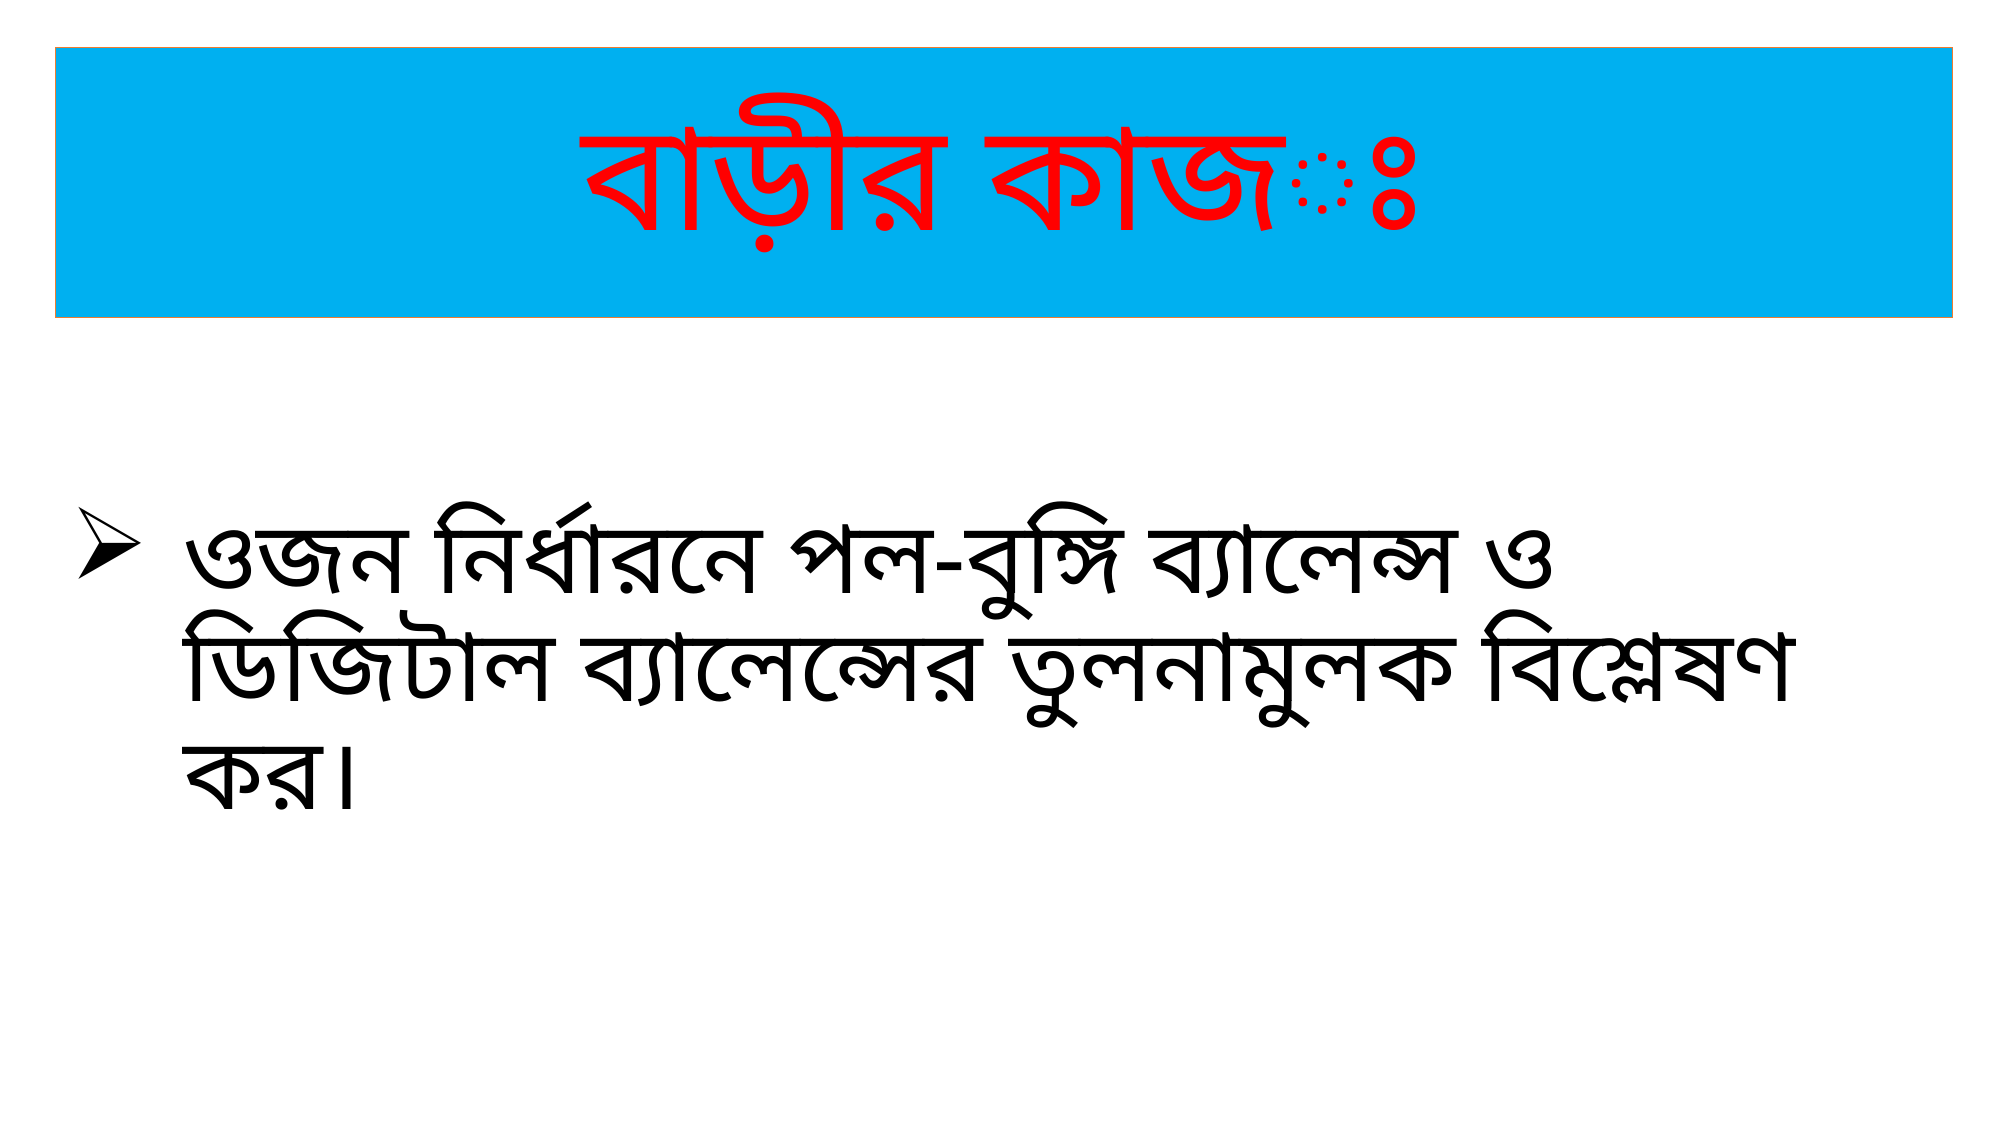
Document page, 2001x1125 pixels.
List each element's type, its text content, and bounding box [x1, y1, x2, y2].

subtitle ওজন নির্ধারনে পল-বুঙ্গি ব্যালেন্স ও ডিজিটাল ব্যালেন্সের তুলনামুলক বিশ্লেষণ কর। [55, 500, 1953, 1078]
title বাড়ীর কাজঃ [55, 47, 1953, 318]
